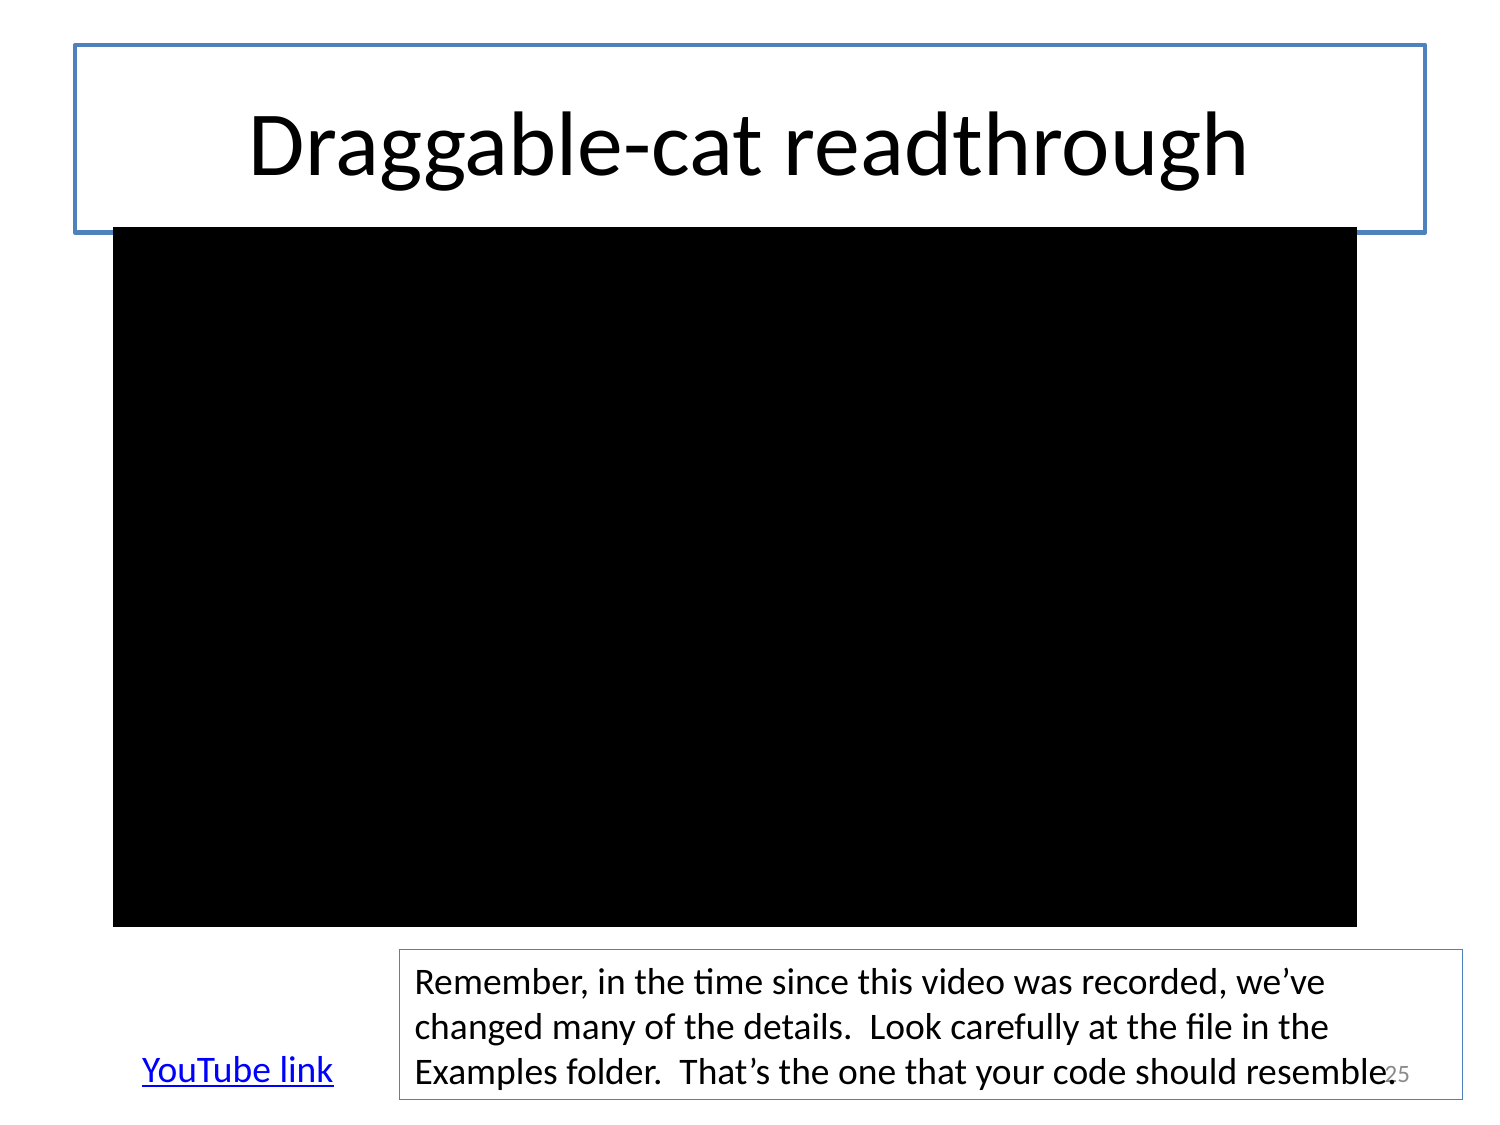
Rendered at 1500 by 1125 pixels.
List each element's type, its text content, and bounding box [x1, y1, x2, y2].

text_box Remember, in the time since this video was recorded, we’ve changed many of the details. Look carefully at the file in the Examples folder. That’s the one that your code should resemble. [399, 949, 1463, 1100]
title Draggable-cat readthrough [73, 43, 1427, 235]
text_box YouTube link [127, 1037, 349, 1098]
slide_number 25 [1074, 1042, 1425, 1103]
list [112, 226, 1358, 928]
